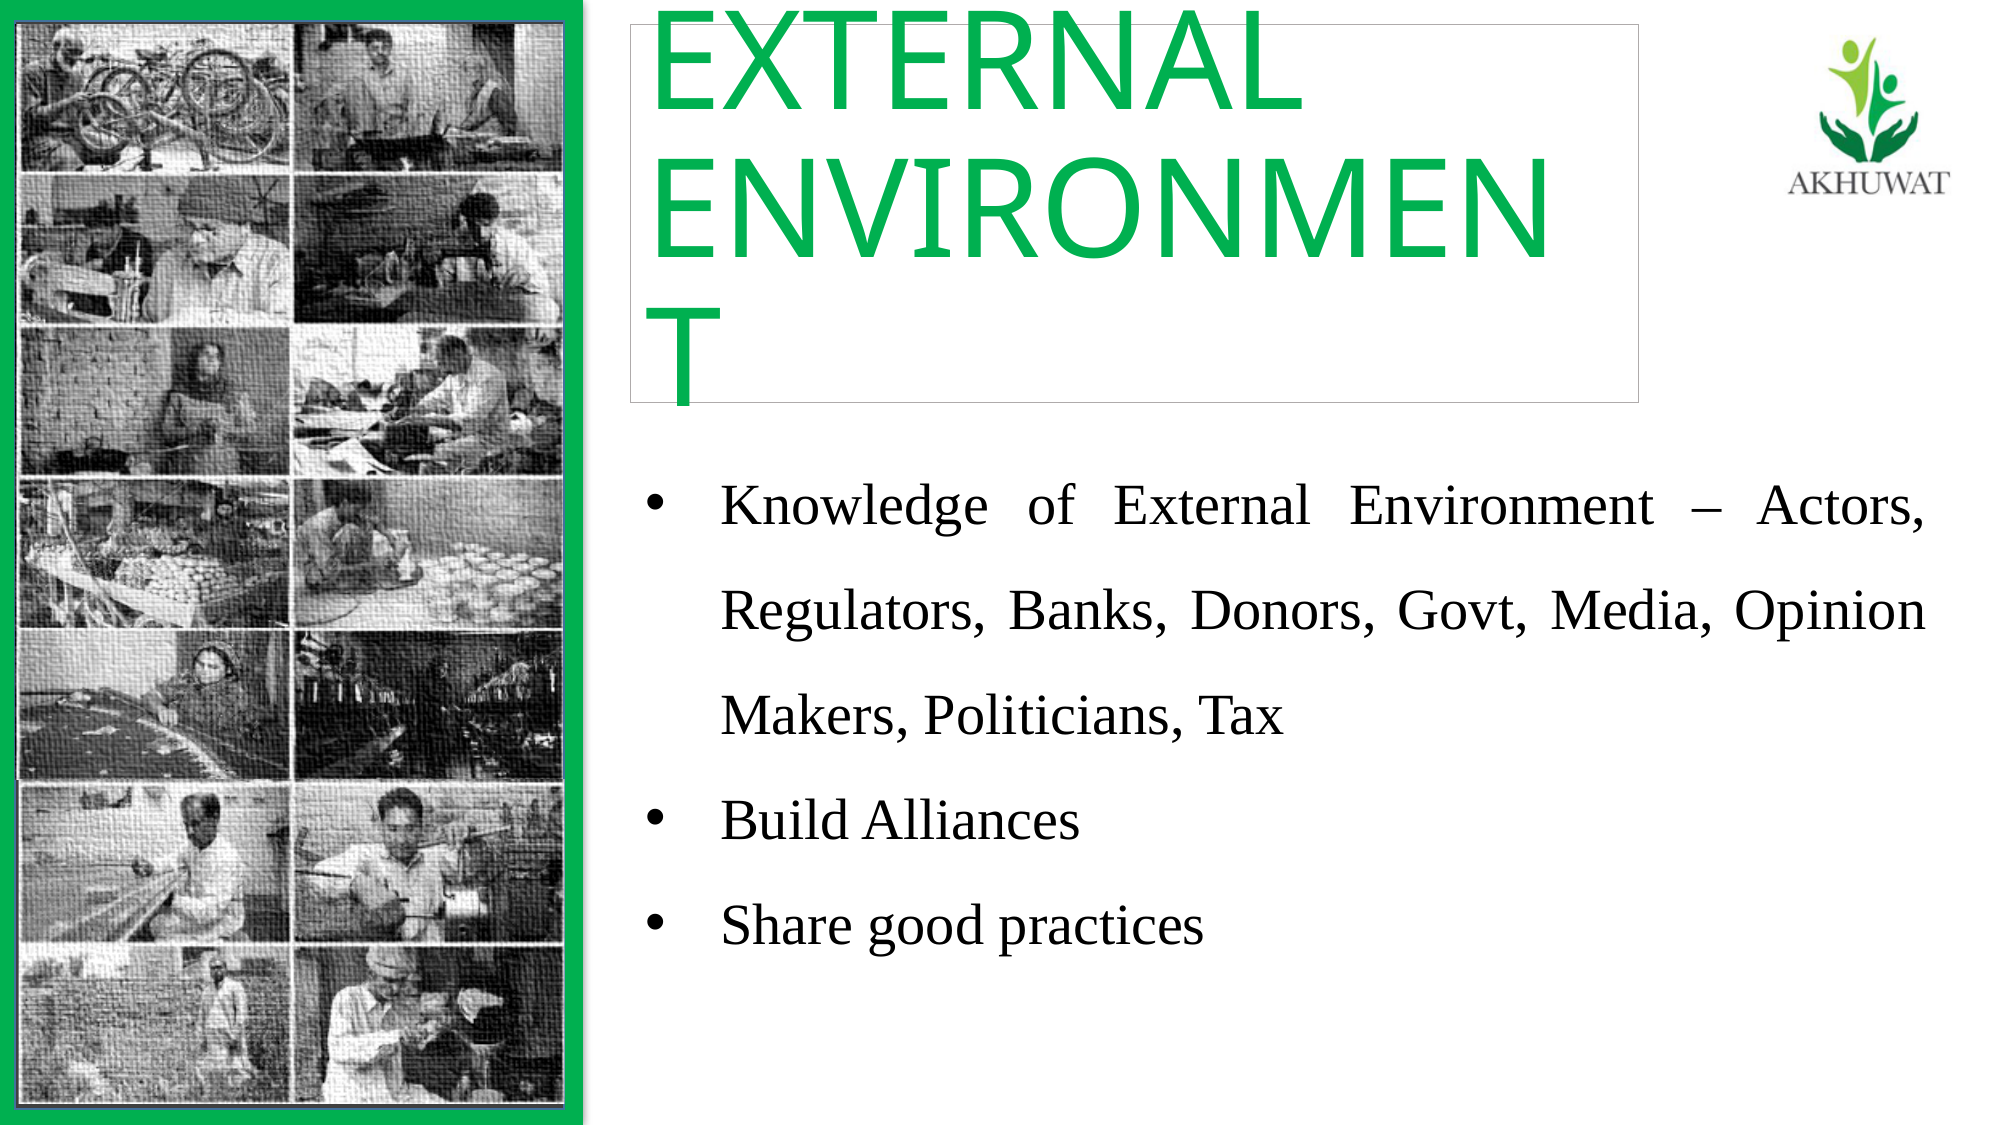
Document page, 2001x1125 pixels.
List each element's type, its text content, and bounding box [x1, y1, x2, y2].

text_box Knowledge of External Environment – Actors, Regulators, Banks, Donors, Govt, Media, Opinion Makers, Politicians, Tax Build Alliances Share good practices [630, 424, 1942, 964]
text_box [0, 0, 583, 1125]
title EXTERNAL ENVIRONMENT [630, 24, 1639, 299]
text_box [14, 780, 565, 1110]
text_box [14, 20, 565, 779]
picture [1778, 24, 1961, 208]
picture [14, 24, 565, 1104]
text_box [612, 328, 1143, 479]
text_box [597, 299, 1961, 901]
